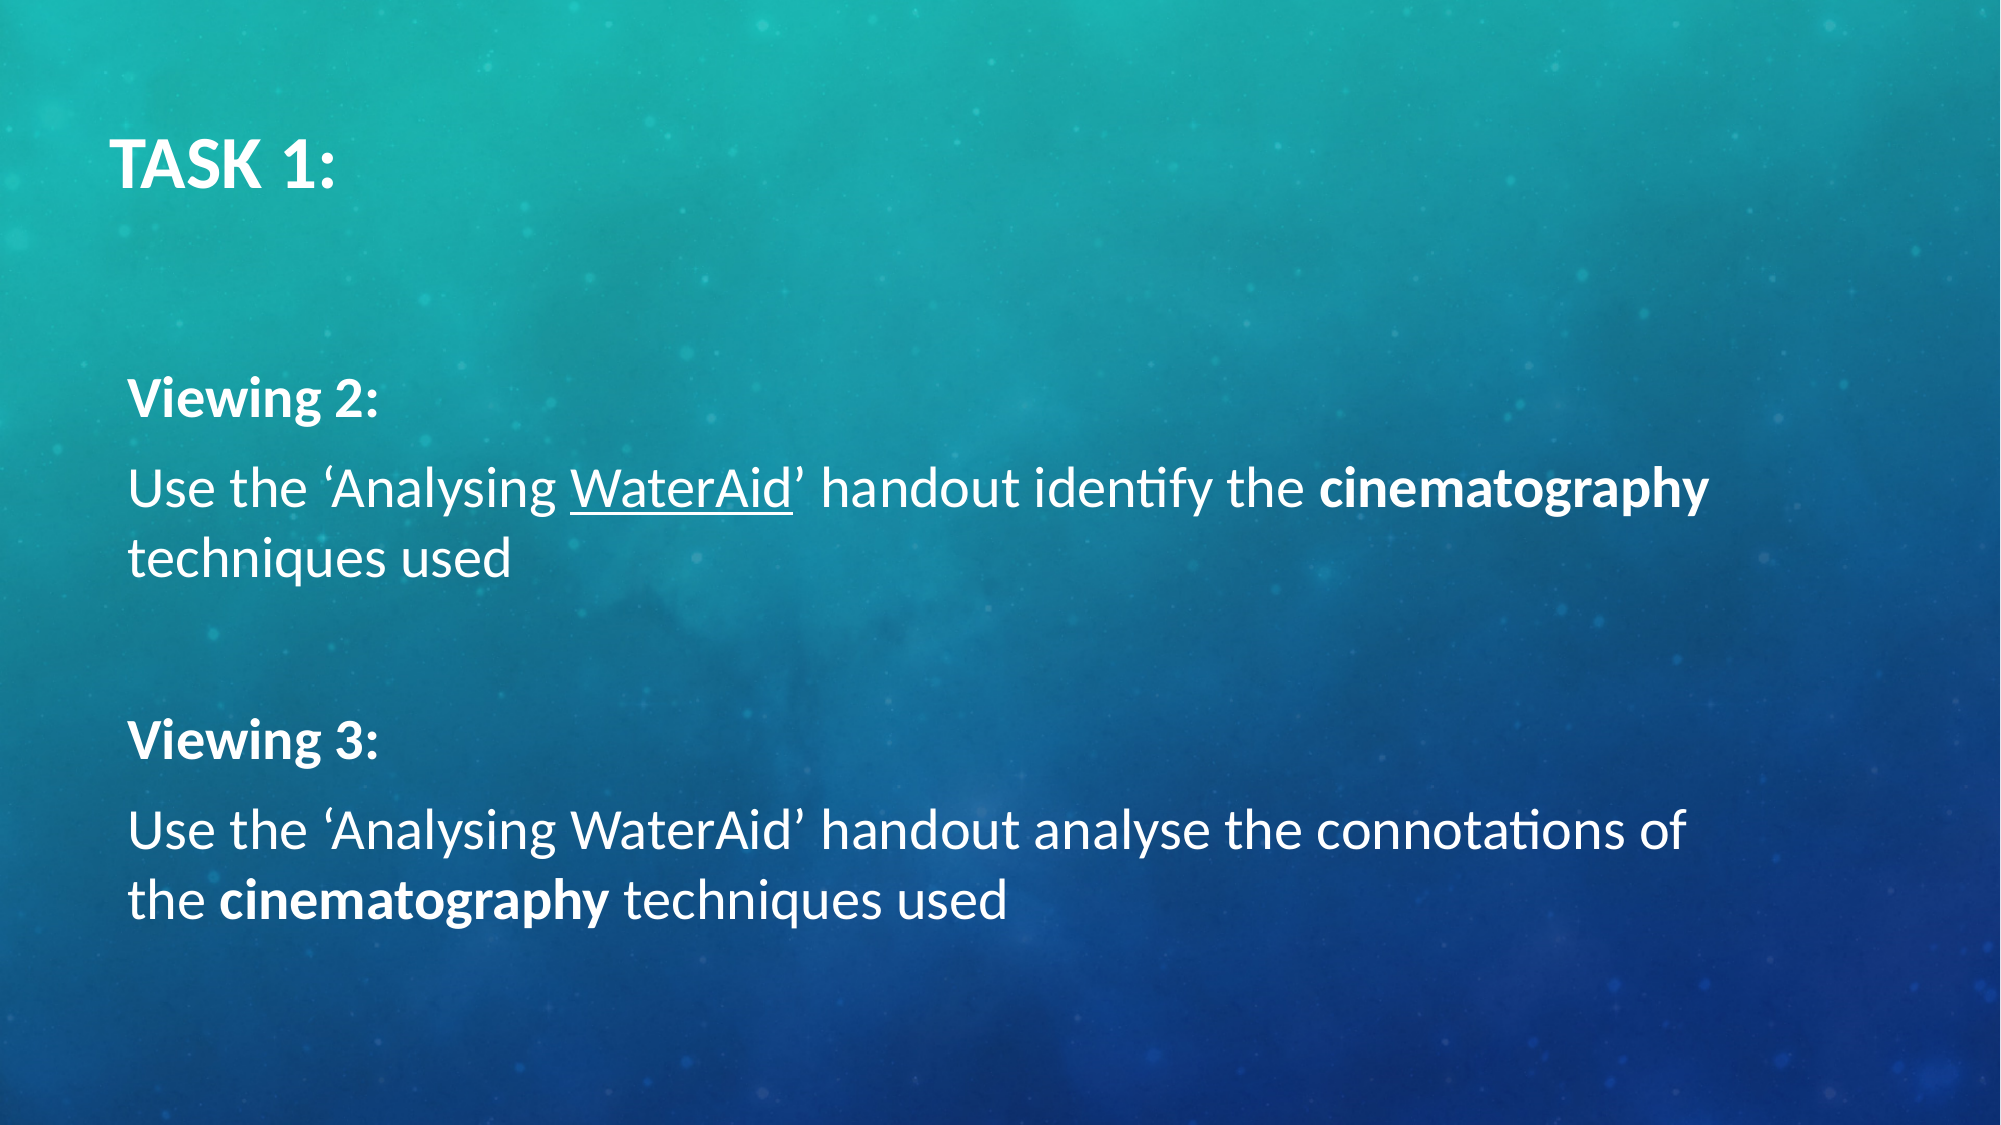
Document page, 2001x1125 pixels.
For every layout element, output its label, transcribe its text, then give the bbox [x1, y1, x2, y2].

title TASK 1: [94, 39, 1757, 279]
list Viewing 2: Use the ‘Analysing WaterAid’ handout identify the cinematography techniques used Viewing 3: Use the ‘Analysing WaterAid’ handout analyse the connotations of the cinematography techniques used [112, 351, 1775, 950]
picture [0, 0, 2001, 1125]
